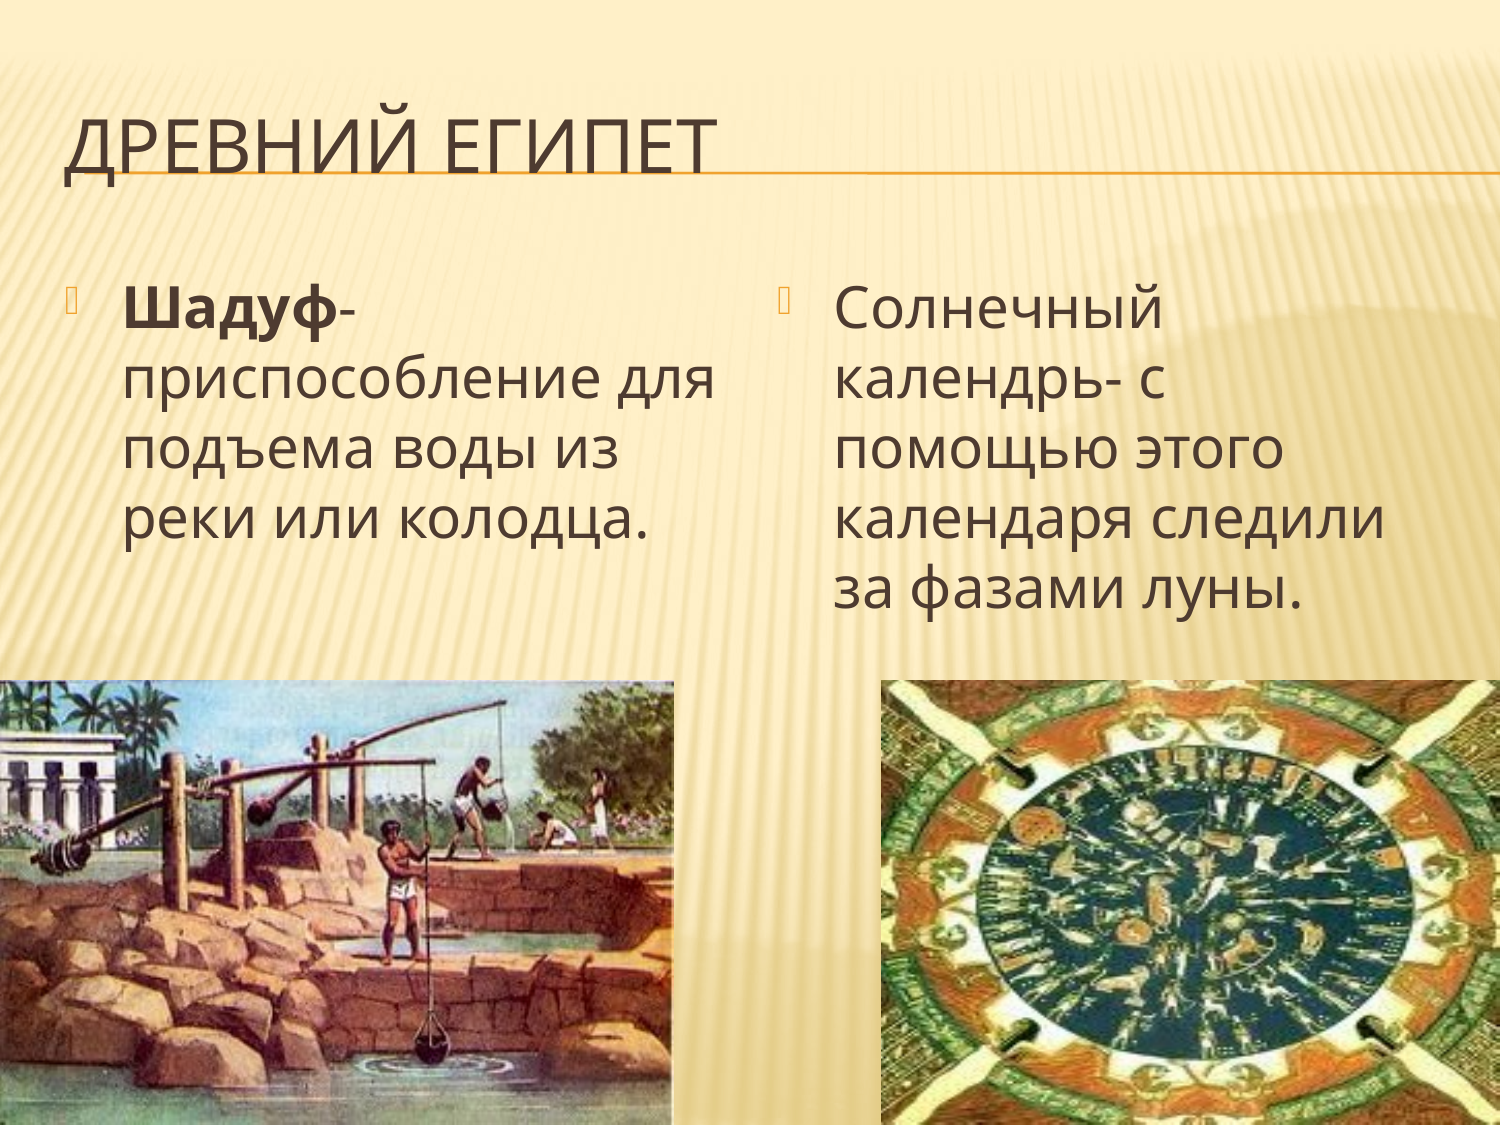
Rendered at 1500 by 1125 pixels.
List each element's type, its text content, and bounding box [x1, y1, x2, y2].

list Солнечный календрь- с помощью этого календаря следили за фазами луны. [762, 262, 1475, 1038]
list Шадуф- приспособление для подъема воды из реки или колодца. [50, 262, 738, 1038]
title Древний Египет [49, 75, 1475, 213]
picture [880, 680, 1500, 1125]
picture [0, 680, 675, 1125]
